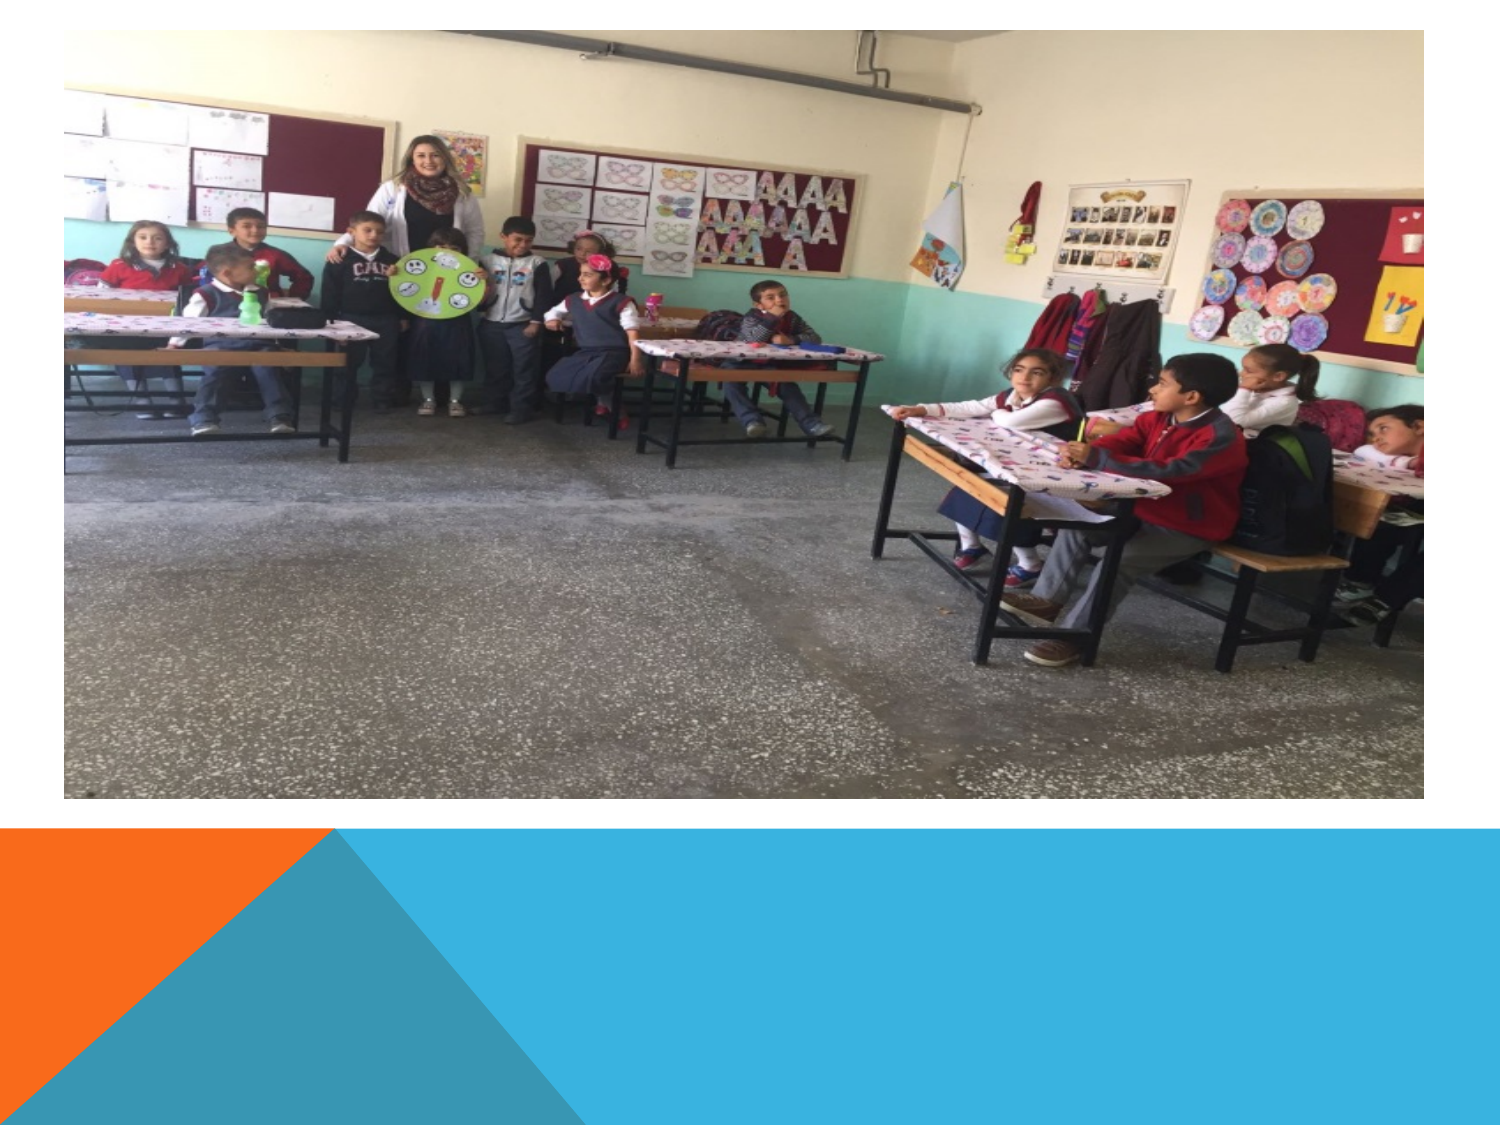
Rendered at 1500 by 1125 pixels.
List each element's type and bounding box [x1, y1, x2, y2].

list [64, 30, 1424, 799]
